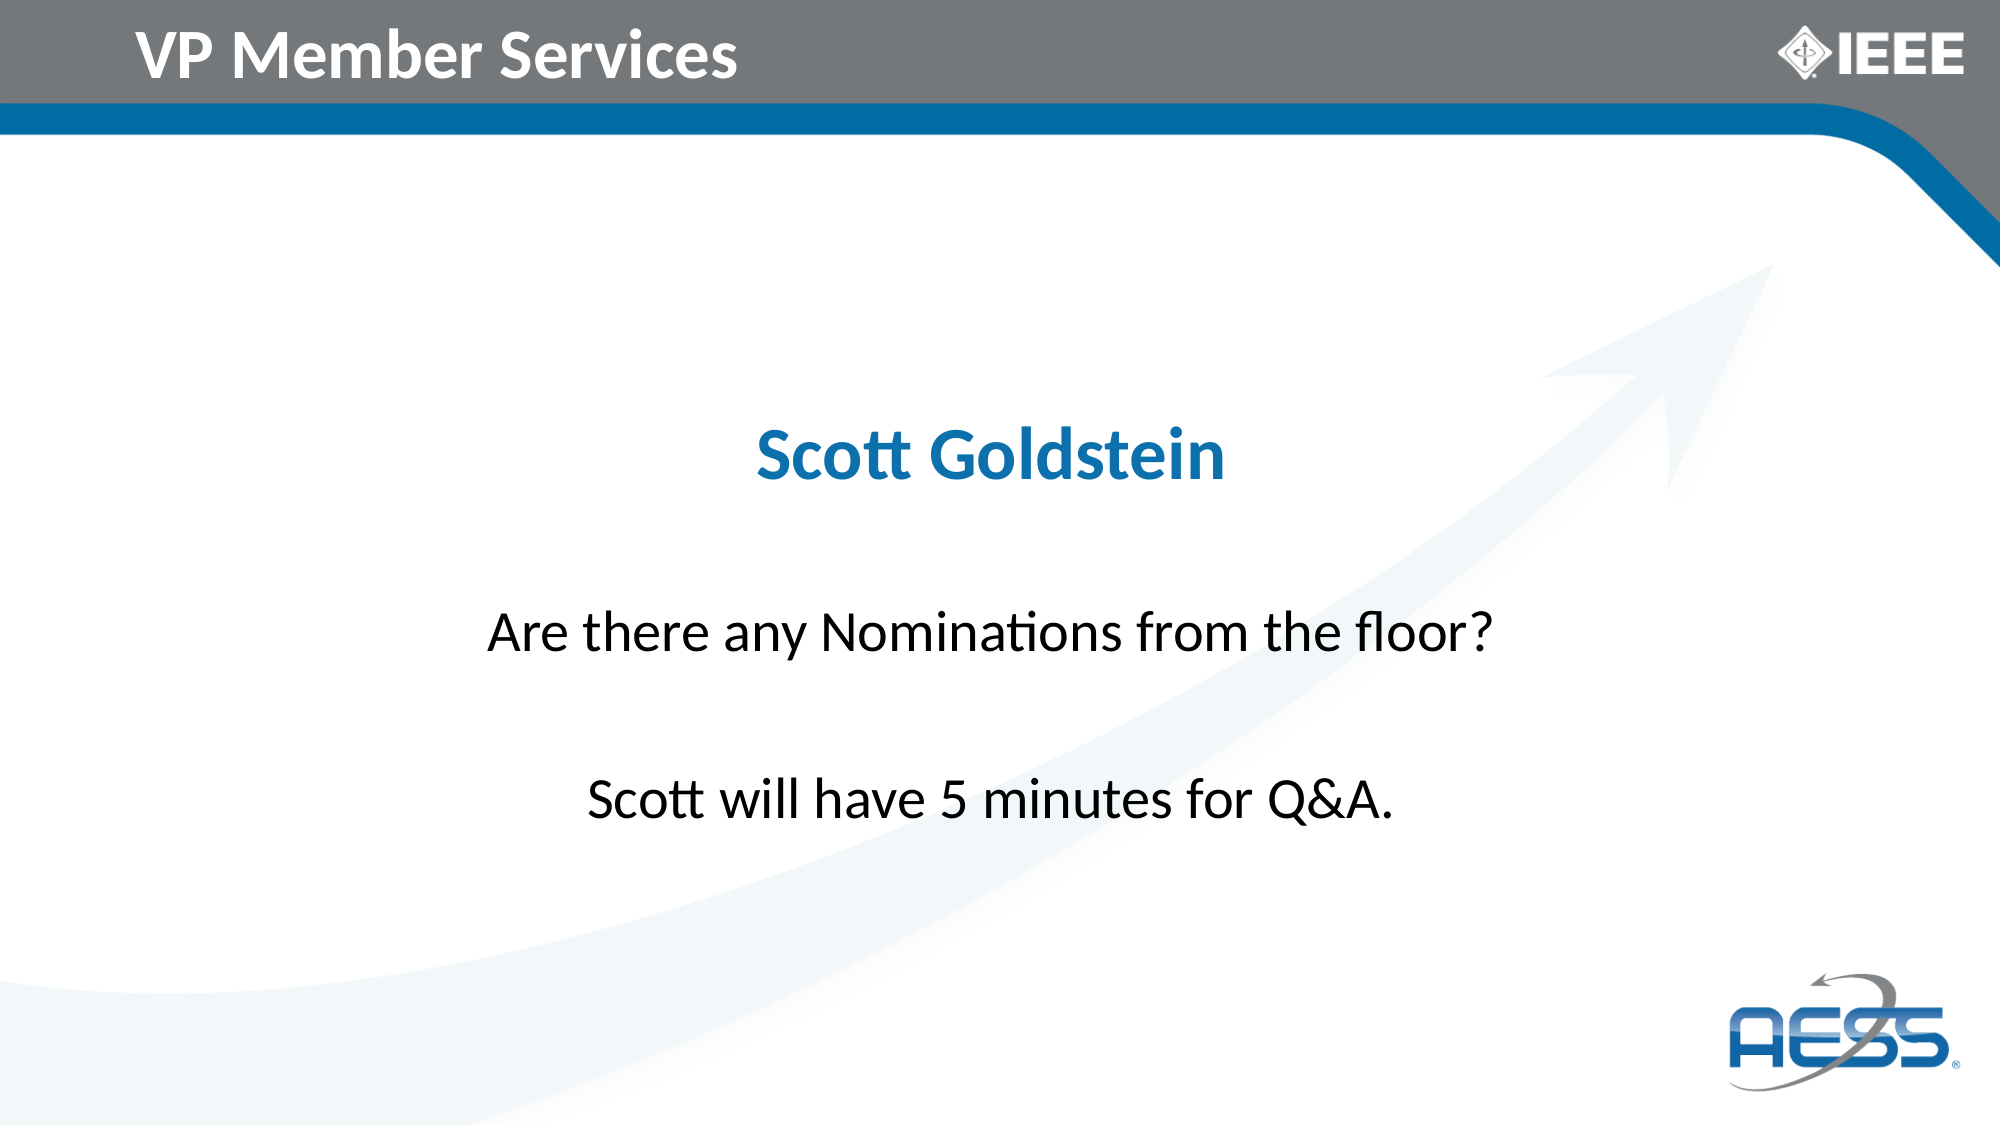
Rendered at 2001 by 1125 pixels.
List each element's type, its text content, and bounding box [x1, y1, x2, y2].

picture [0, 0, 2000, 221]
title VP Member Services [120, 9, 1846, 90]
list Scott Goldstein Are there any Nominations from the floor? Scott will have 5 minutes for Q&A. [120, 195, 1863, 1014]
picture [0, 135, 2000, 1125]
